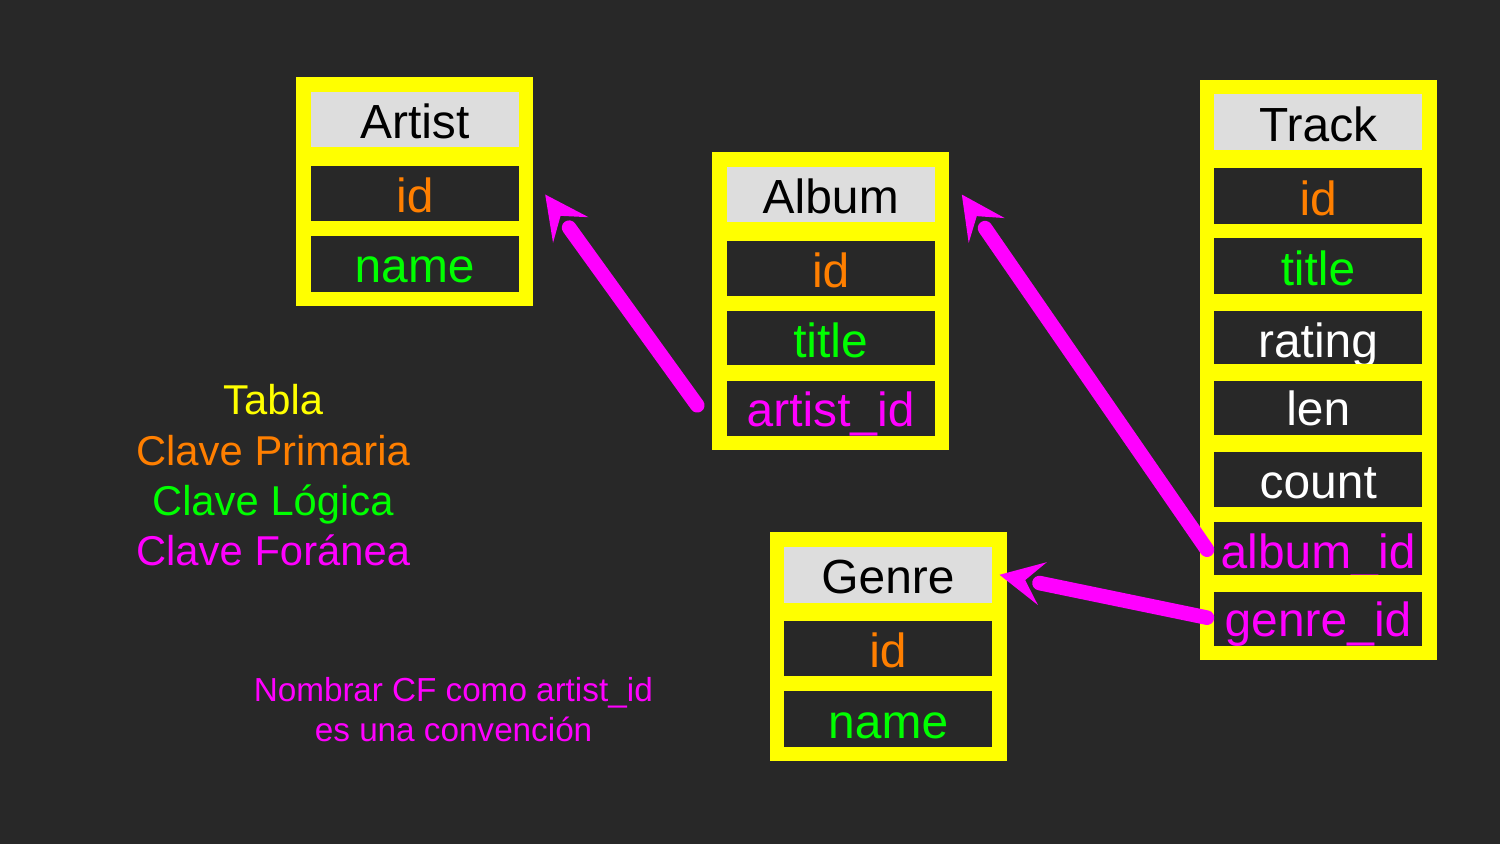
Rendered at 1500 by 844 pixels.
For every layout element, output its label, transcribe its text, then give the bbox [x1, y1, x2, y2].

text_box id [1206, 160, 1430, 230]
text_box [544, 194, 698, 406]
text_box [961, 194, 1208, 550]
text_box Track [1206, 86, 1430, 158]
text_box Tabla Clave Primaria Clave Lógica Clave Foránea [109, 372, 438, 575]
text_box Nombrar CF como artist_id es una convención [248, 665, 660, 750]
text_box name [776, 683, 1000, 755]
text_box Artist [303, 84, 527, 155]
text_box id [776, 613, 1000, 683]
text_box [999, 574, 1208, 618]
text_box id [719, 233, 943, 303]
text_box title [719, 303, 943, 372]
text_box count [1212, 444, 1430, 514]
text_box album_id [1206, 514, 1430, 582]
text_box title [1212, 230, 1430, 302]
text_box len [1212, 371, 1430, 442]
text_box name [303, 228, 527, 299]
text_box rating [1212, 303, 1430, 371]
text_box genre_id [1206, 582, 1430, 653]
text_box id [303, 158, 527, 228]
text_box Genre [776, 539, 1000, 610]
text_box Album [719, 159, 943, 230]
text_box artist_id [719, 372, 943, 443]
